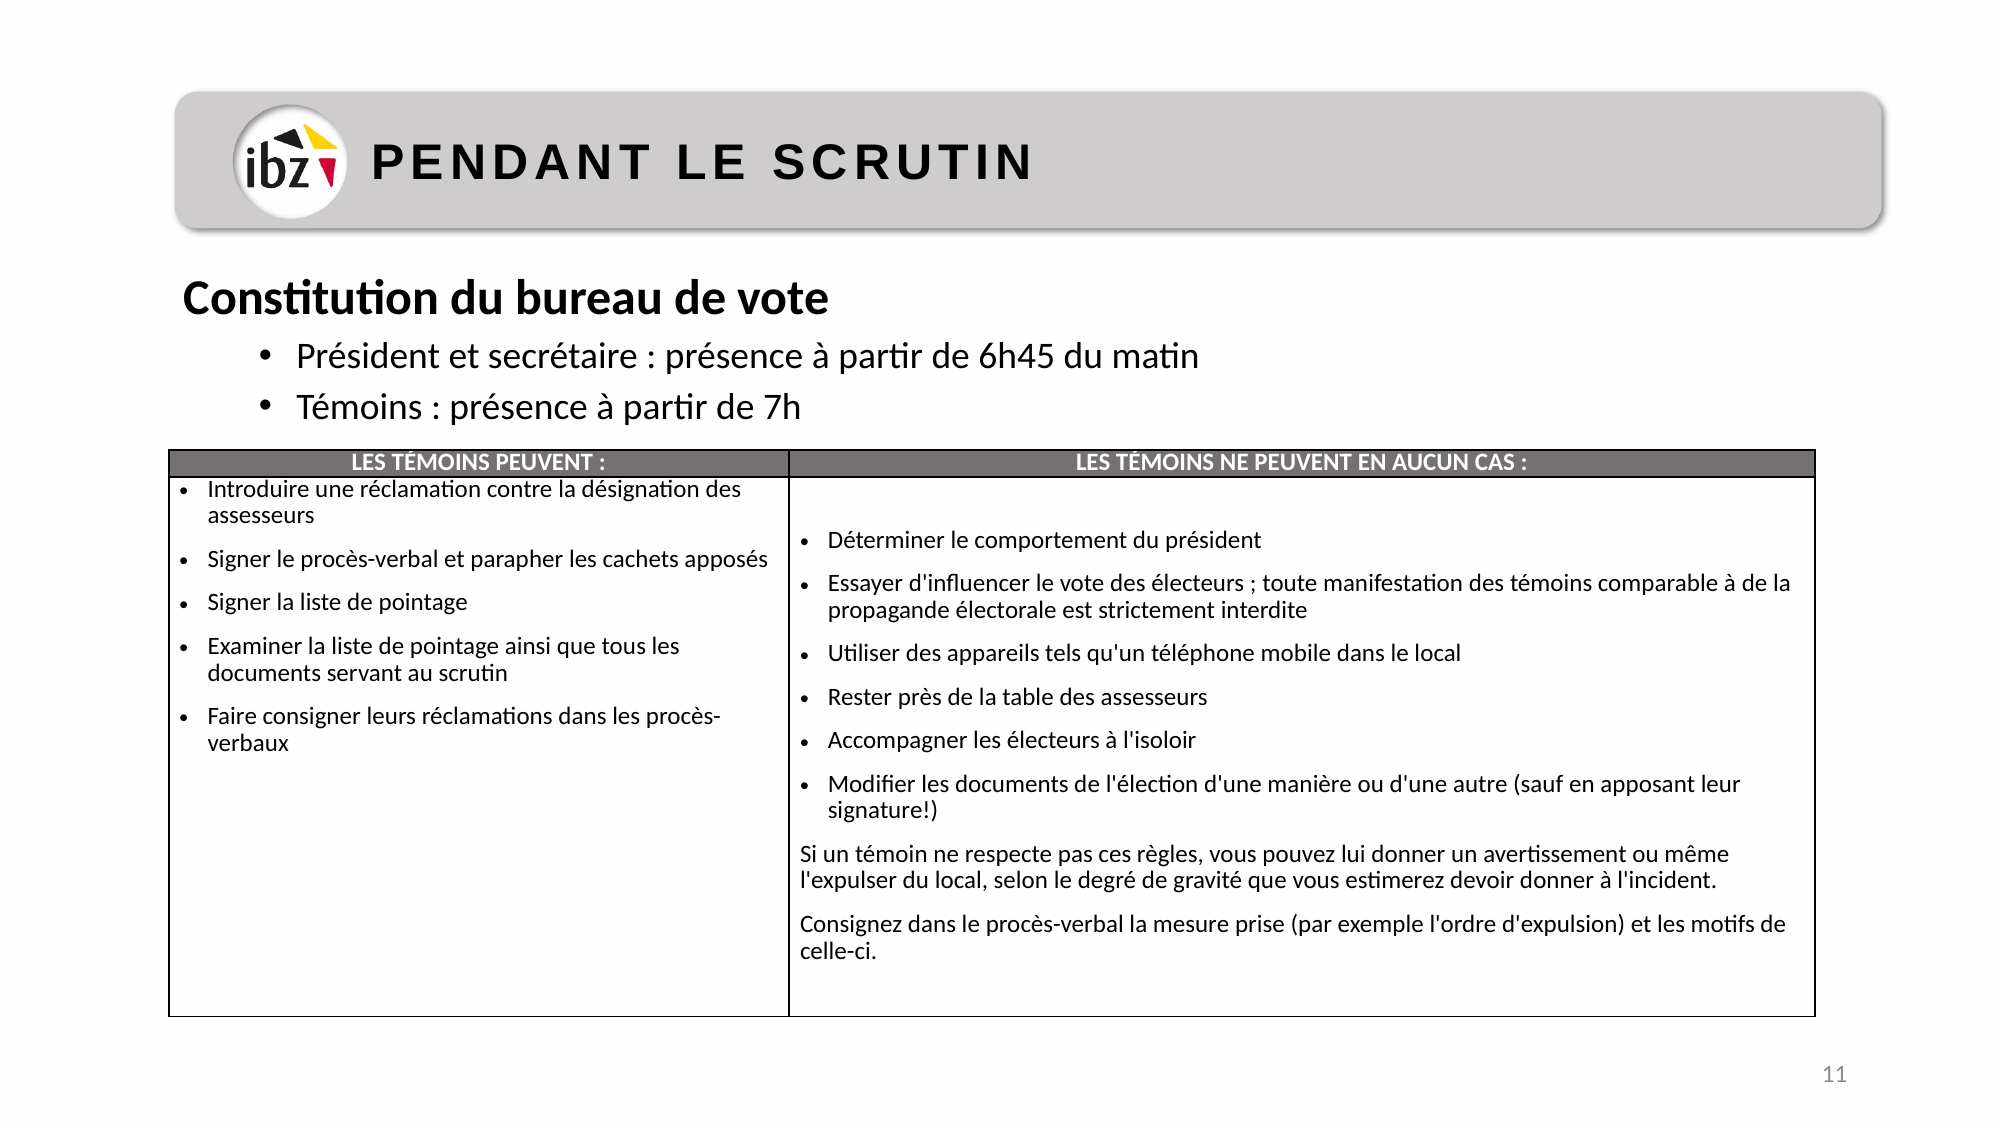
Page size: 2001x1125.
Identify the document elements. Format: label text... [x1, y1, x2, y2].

picture [168, 85, 1894, 241]
table_header LES TÉMOINS NE PEUVENT EN AUCUN CAS : [790, 451, 1814, 476]
table_cell Déterminer le comportement du président Essayer d'influencer le vote des électeurs ; toute manifestation des témoins comparable à de la propagande électorale est strictement interdite Utiliser des appareils tels qu'un téléphone mobile dans le local Rester près de la table des assesseurs Accompagner les électeurs à l'isoloir Modifier les documents de l'élection d'une manière ou d'une autre (sauf en apposant leur signature!) Si un témoin ne respecte pas ces règles, vous pouvez lui donner un avertissement ou même l'expulser du local, selon le degré de gravité que vous estimerez devoir donner à l'incident. Consignez dans le procès-verbal la mesure prise (par exemple l'ordre d'expulsion) et les motifs de celle-ci. [790, 478, 1814, 1016]
text_box Constitution du bureau de vote Président et secrétaire : présence à partir de 6h45 du matin Témoins : présence à partir de 7h [168, 264, 1894, 978]
table_cell Introduire une réclamation contre la désignation des assesseurs Signer le procès-verbal et parapher les cachets apposés Signer la liste de pointage Examiner la liste de pointage ainsi que tous les documents servant au scrutin Faire consigner leurs réclamations dans les procès-verbaux [170, 478, 788, 1016]
table_header LES TÉMOINS PEUVENT : [170, 451, 788, 476]
slide_number 11 [1412, 1042, 1863, 1103]
